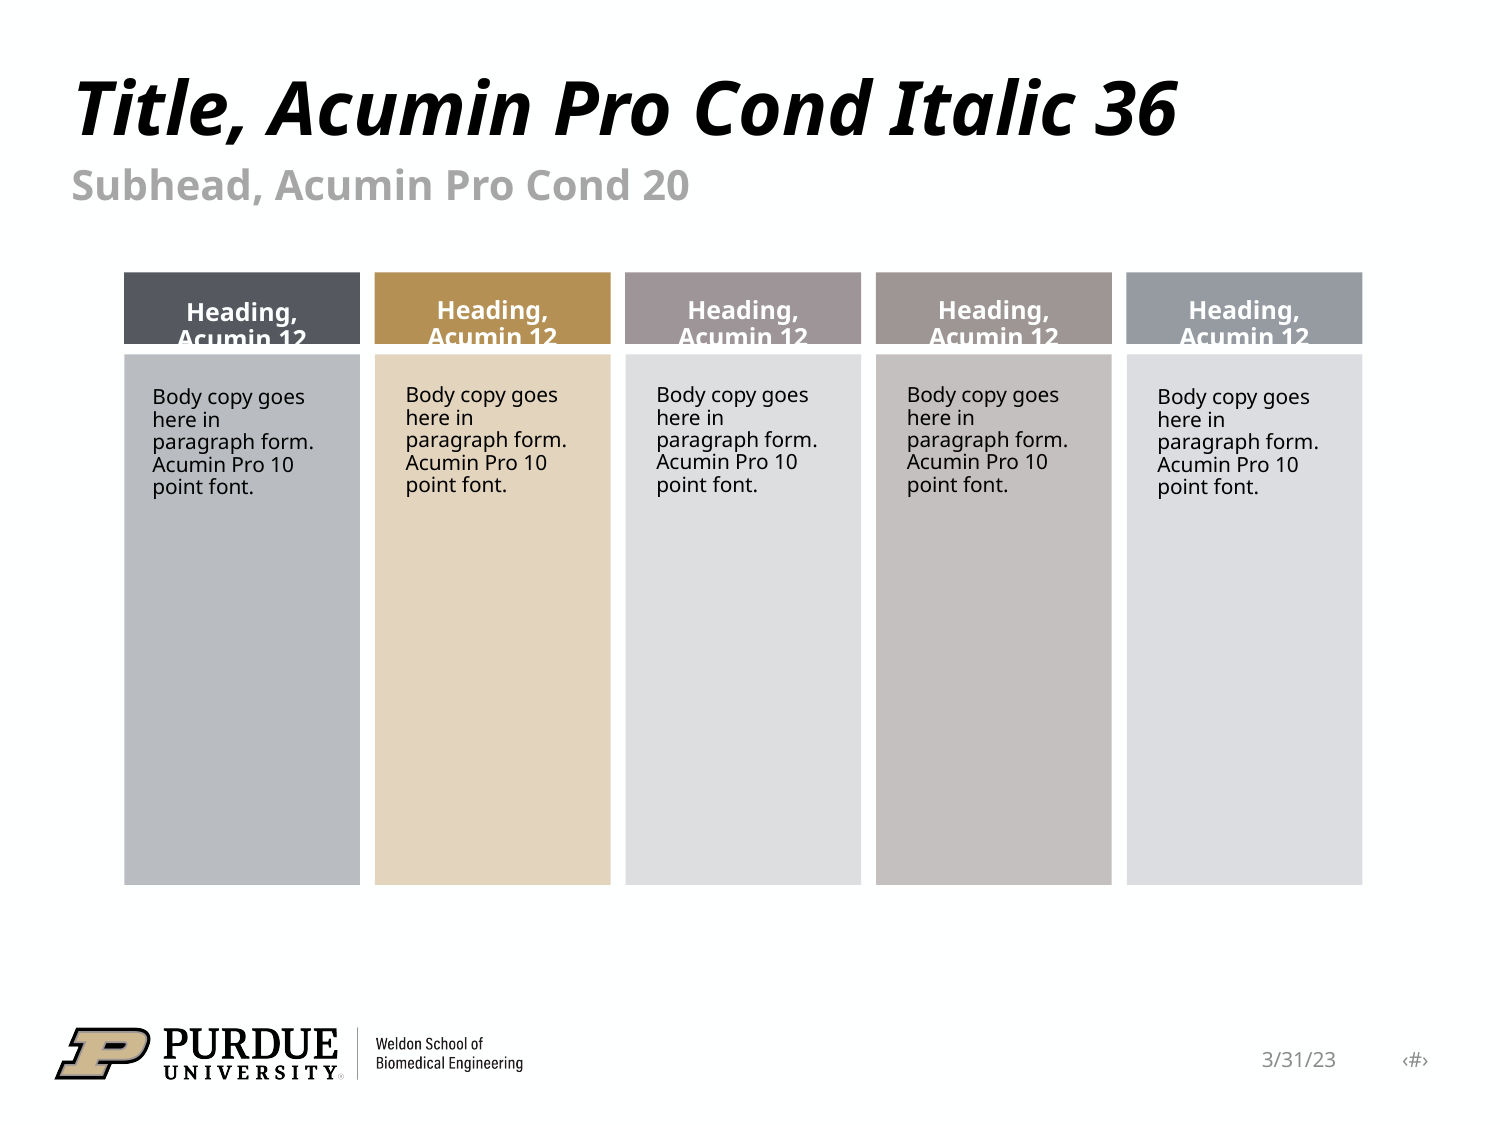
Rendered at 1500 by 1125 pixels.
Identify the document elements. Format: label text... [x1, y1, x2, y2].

list Heading, Acumin 12 [1126, 290, 1363, 327]
list Heading, Acumin 12 [625, 290, 862, 327]
list Heading, Acumin 12 [124, 292, 361, 329]
title Title, Acumin Pro Cond Italic 36 [57, 63, 1444, 156]
list Heading, Acumin 12 [374, 290, 611, 327]
list Body copy goes here in paragraph form. Acumin Pro 10 point font. [1142, 379, 1347, 865]
picture [54, 1025, 593, 1083]
list Body copy goes here in paragraph form. Acumin Pro 10 point font. [891, 377, 1096, 863]
list Heading, Acumin 12 [875, 290, 1112, 327]
list Body copy goes here in paragraph form. Acumin Pro 10 point font. [641, 377, 846, 863]
list Body copy goes here in paragraph form. Acumin Pro 10 point font. [390, 377, 595, 863]
list Body copy goes here in paragraph form. Acumin Pro 10 point font. [137, 379, 342, 865]
footer 3/31/23 ‹#› [1223, 1032, 1444, 1086]
list Subhead, Acumin Pro Cond 20 [56, 156, 1444, 217]
